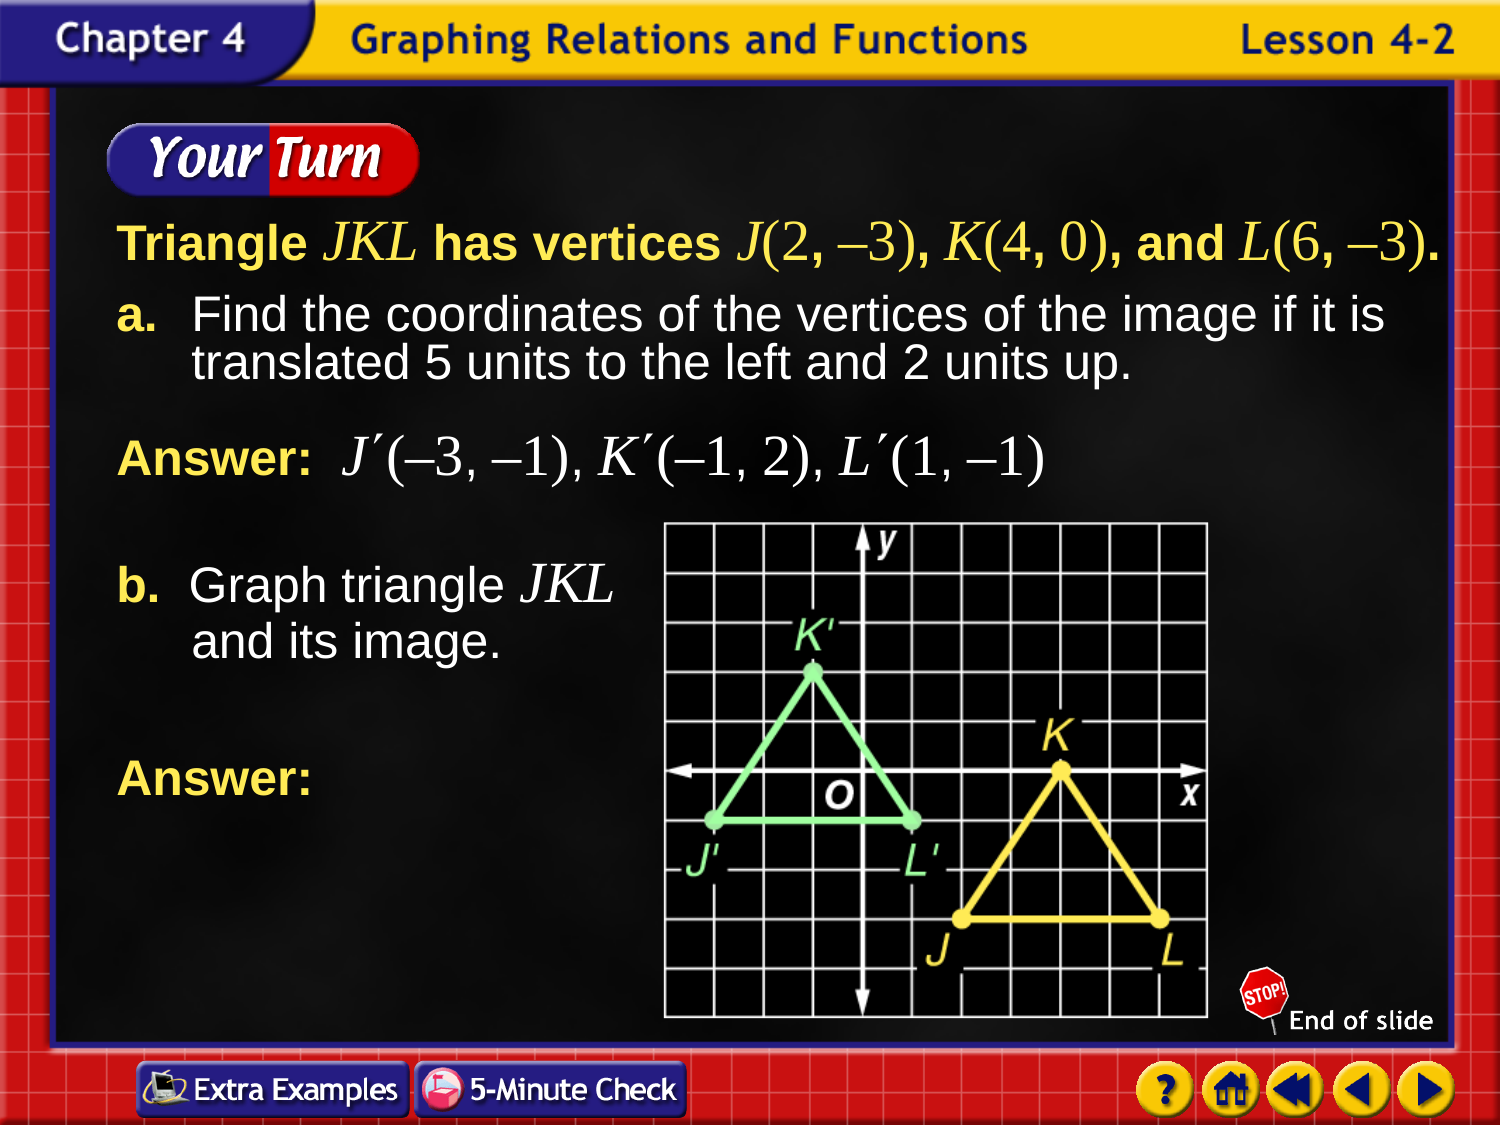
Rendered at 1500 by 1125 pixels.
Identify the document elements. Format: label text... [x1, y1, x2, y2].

text_box Triangle JKL has vertices J(2, –3), K(4, 0), and L(6, –3). a. Find the coordinates of the vertices of the image if it is translated 5 units to the left and 2 units up. b. Graph triangle JKL and its image. [101, 207, 1469, 286]
text_box Answer: J(–3, –1), K(–1, 2), L(1, –1) [101, 417, 1418, 500]
text_box Answer: [101, 745, 486, 828]
picture [0, 1, 1500, 1125]
